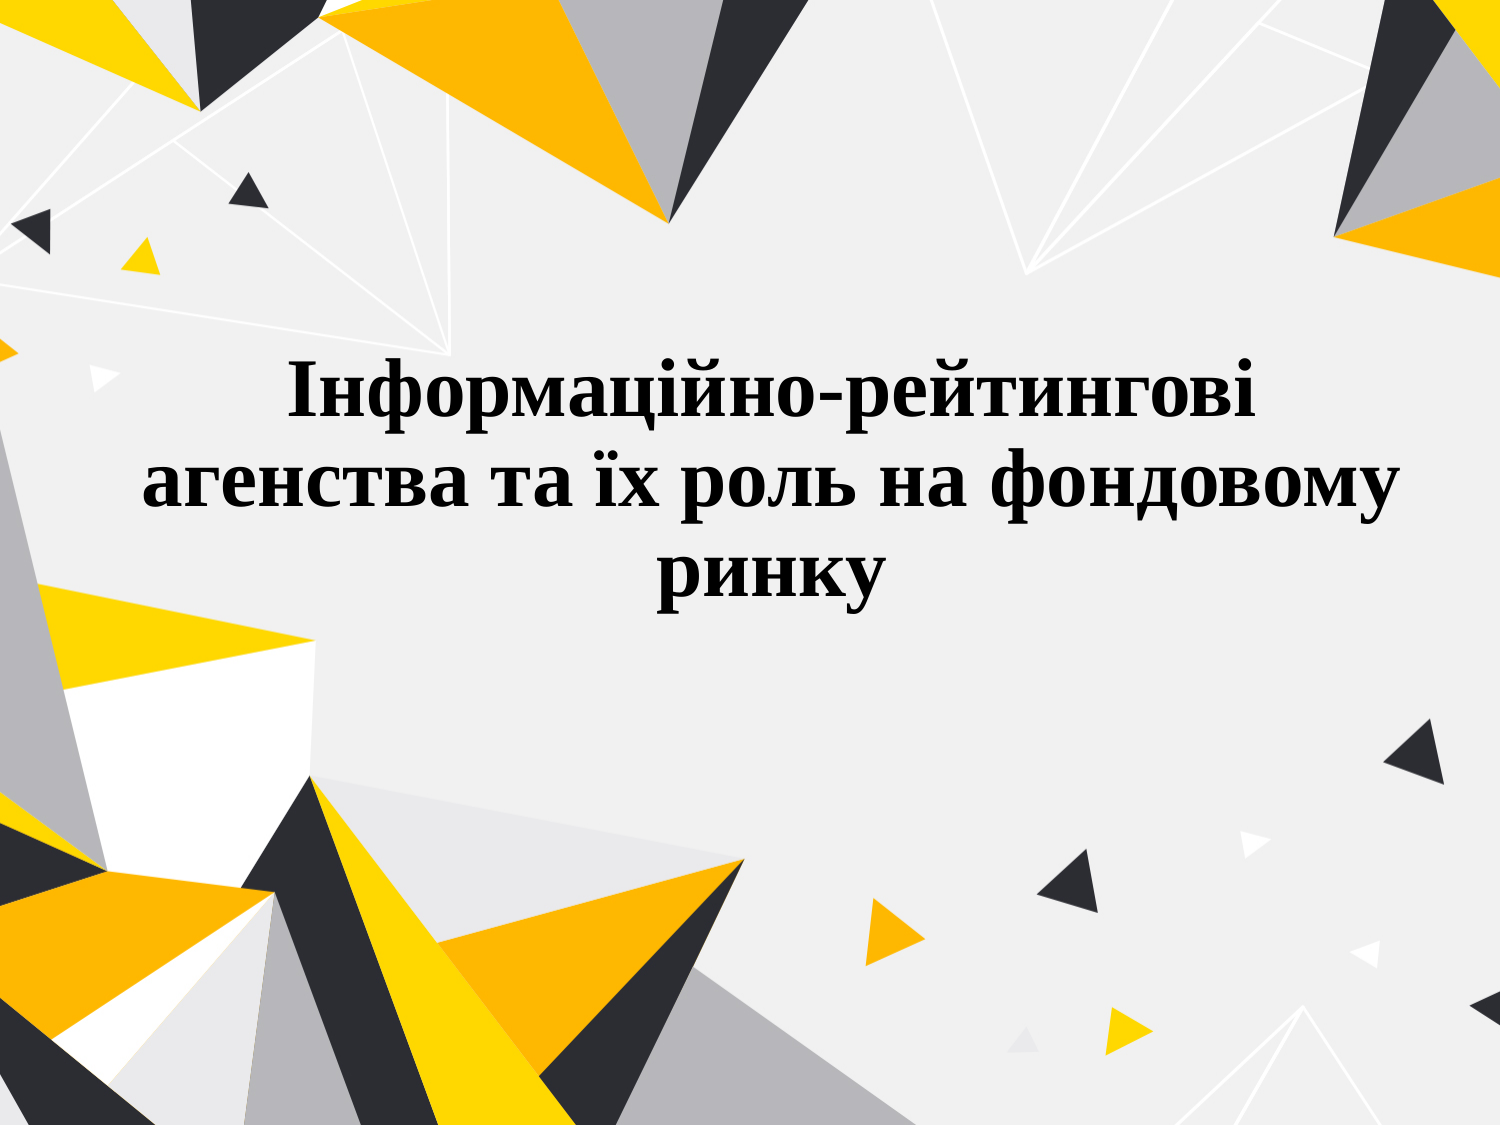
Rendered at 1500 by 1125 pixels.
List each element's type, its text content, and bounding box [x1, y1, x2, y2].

title Інформаційно-рейтингові агенства та їх роль на фондовому ринку [120, 230, 1423, 622]
picture [0, 0, 1500, 1125]
